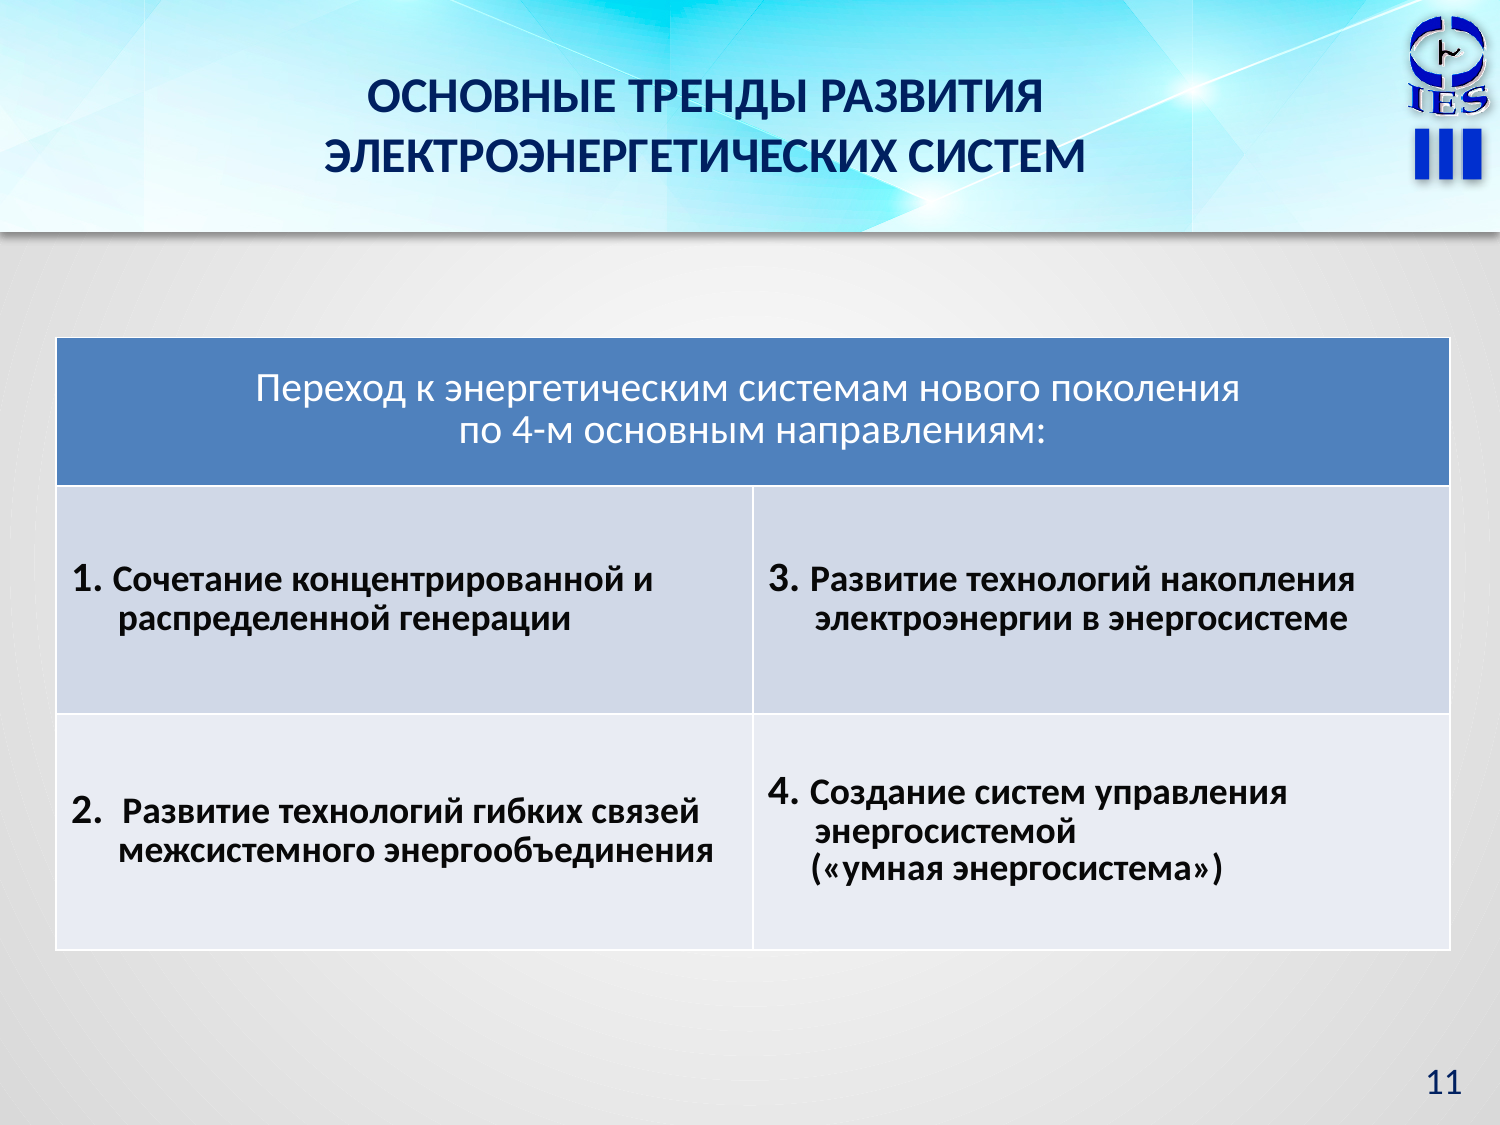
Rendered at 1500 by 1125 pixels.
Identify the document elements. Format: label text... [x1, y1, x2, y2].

picture [0, 0, 1500, 232]
table_cell 3. Развитие технологий накопления электроэнергии в энергосистеме [754, 487, 1449, 713]
table_cell 1. Сочетание концентрированной и распределенной генерации [57, 487, 752, 713]
table_cell 4. Создание систем управления энергосистемой («умная энергосистема») [754, 715, 1449, 949]
table_cell 2. Развитие технологий гибких связей межсистемного энергообъединения [57, 715, 752, 949]
title ОСНОВНЫЕ ТРЕНДЫ РАЗВИТИЯ ЭЛЕКТРОЭНЕРГЕТИЧЕСКИХ СИСТЕМ [12, 37, 1400, 207]
text_box 11 [1399, 1049, 1488, 1110]
table_header Переход к энергетическим системам нового поколения по 4-м основным направлениям: [57, 338, 1449, 485]
